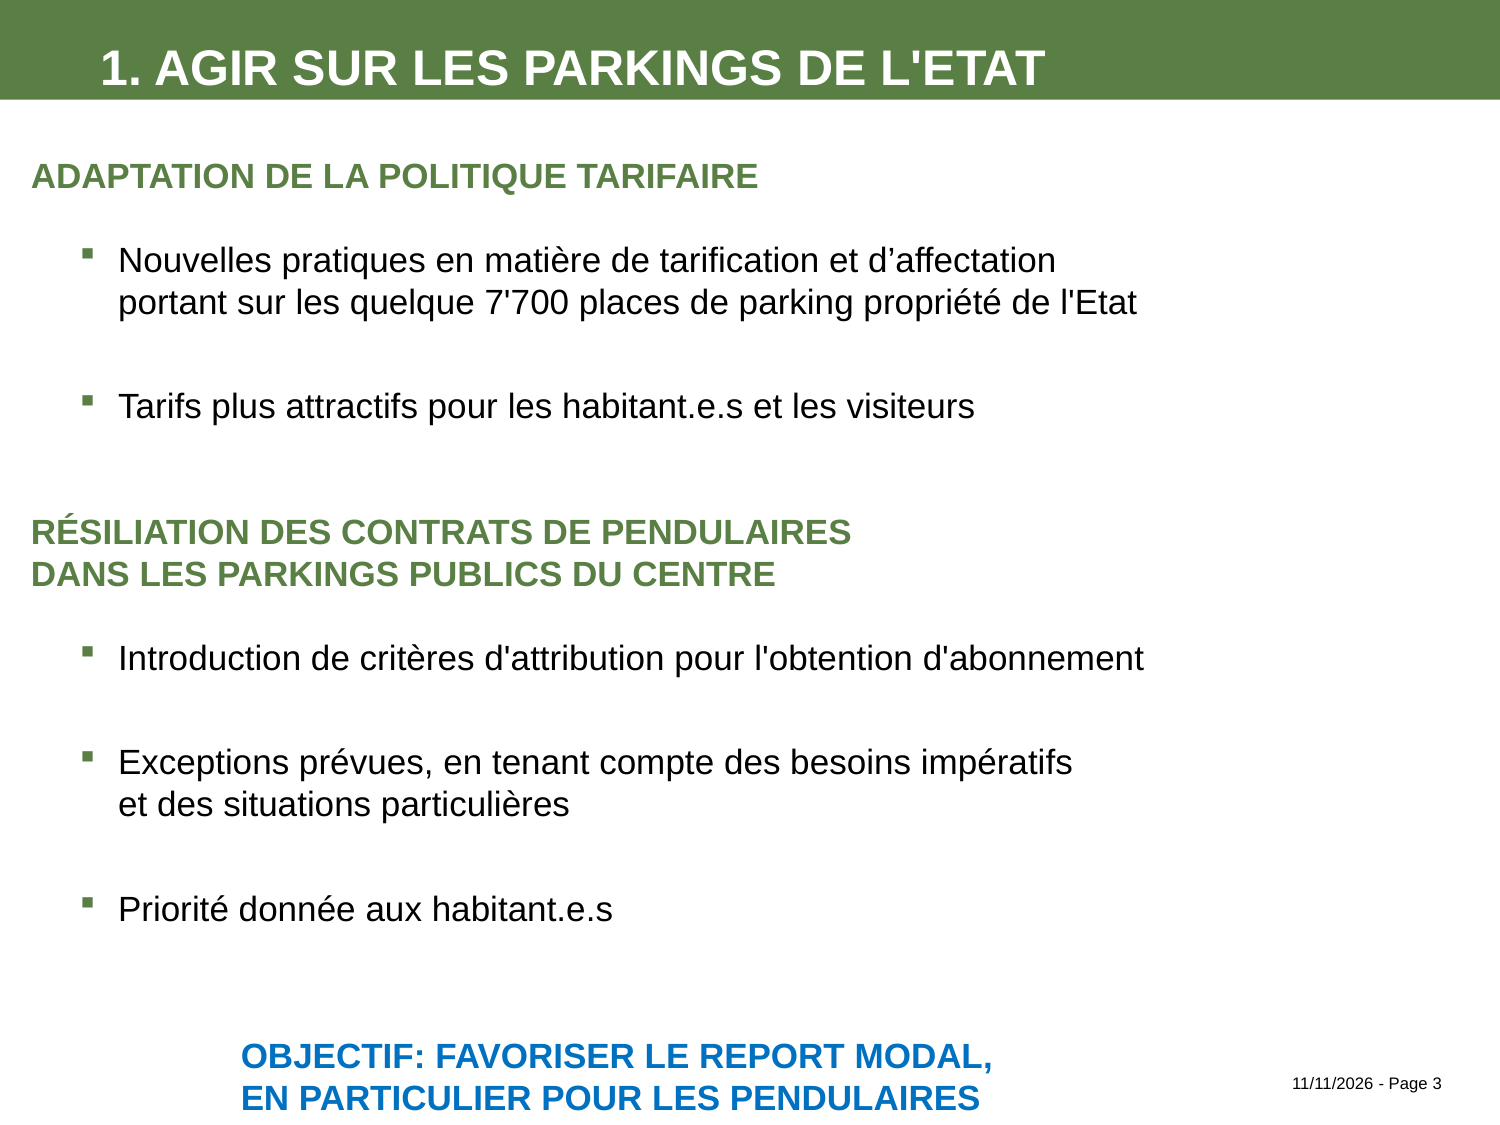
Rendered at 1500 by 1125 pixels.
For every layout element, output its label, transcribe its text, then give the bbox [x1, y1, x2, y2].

list ADAPTATION DE LA politique TARIFAIRE Nouvelles pratiques en matière de tarification et d’affectation portant sur les quelque 7'700 places de parking propriété de l'Etat Tarifs plus attractifs pour les habitant.e.s et les visiteurs Résiliation des contrats de pendulaires dans les parkings publics du centre Introduction de critères d'attribution pour l'obtention d'abonnement Exceptions prévues, en tenant compte des besoins impératifs et des situations particulières Priorité donnée aux habitant.e.s Objectif: favoriser le report modal, en particulier pour les pendulaires [30, 153, 1457, 1123]
title 1. AGIR SUR LES PARKINGS DE l'ETAT [100, 30, 1451, 102]
